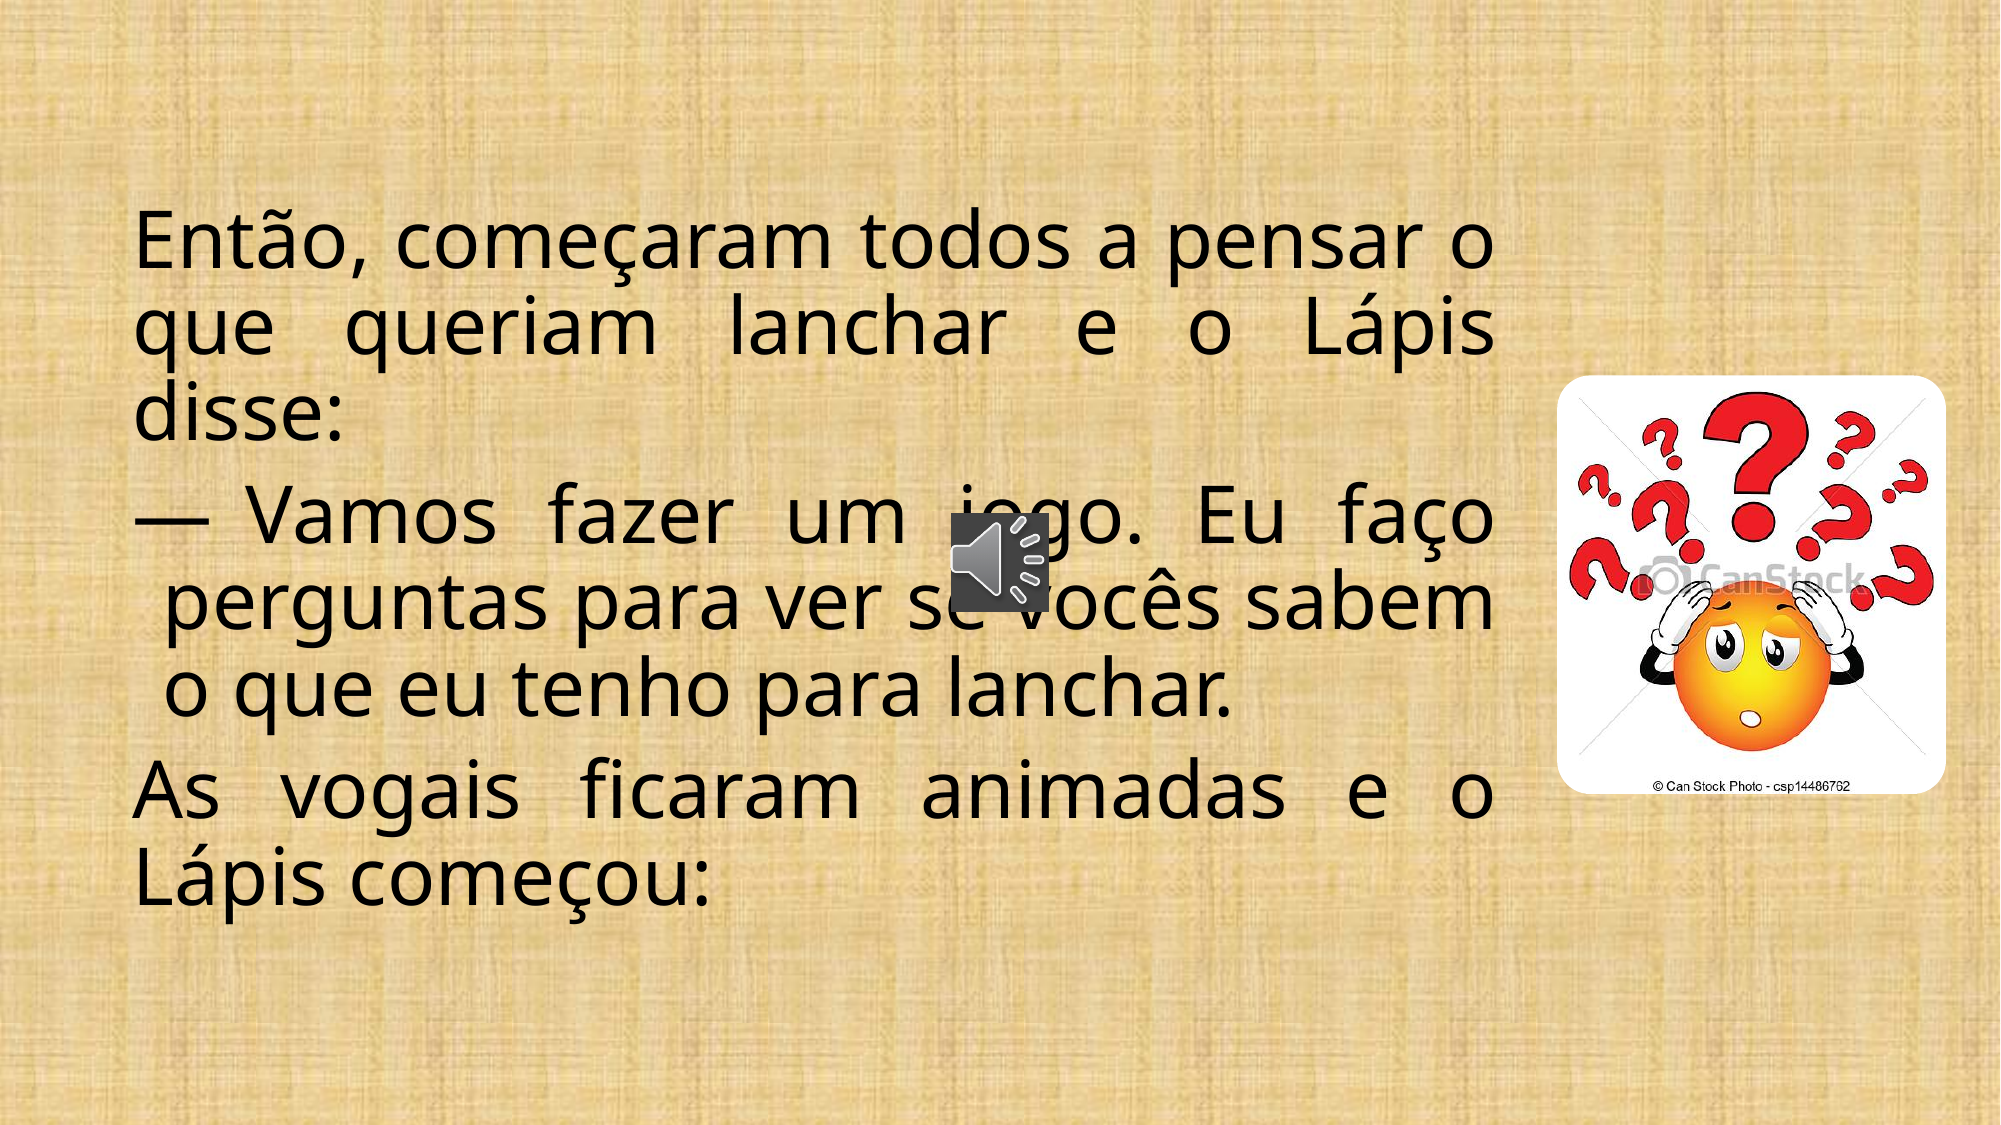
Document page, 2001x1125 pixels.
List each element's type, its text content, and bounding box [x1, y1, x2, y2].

list Então, começaram todos a pensar o que queriam lanchar e o Lápis disse: Vamos fazer um jogo. Eu faço perguntas para ver se vocês sabem o que eu tenho para lanchar. As vogais ficaram animadas e o Lápis começou: [117, 191, 1513, 978]
picture [0, 0, 2001, 1125]
